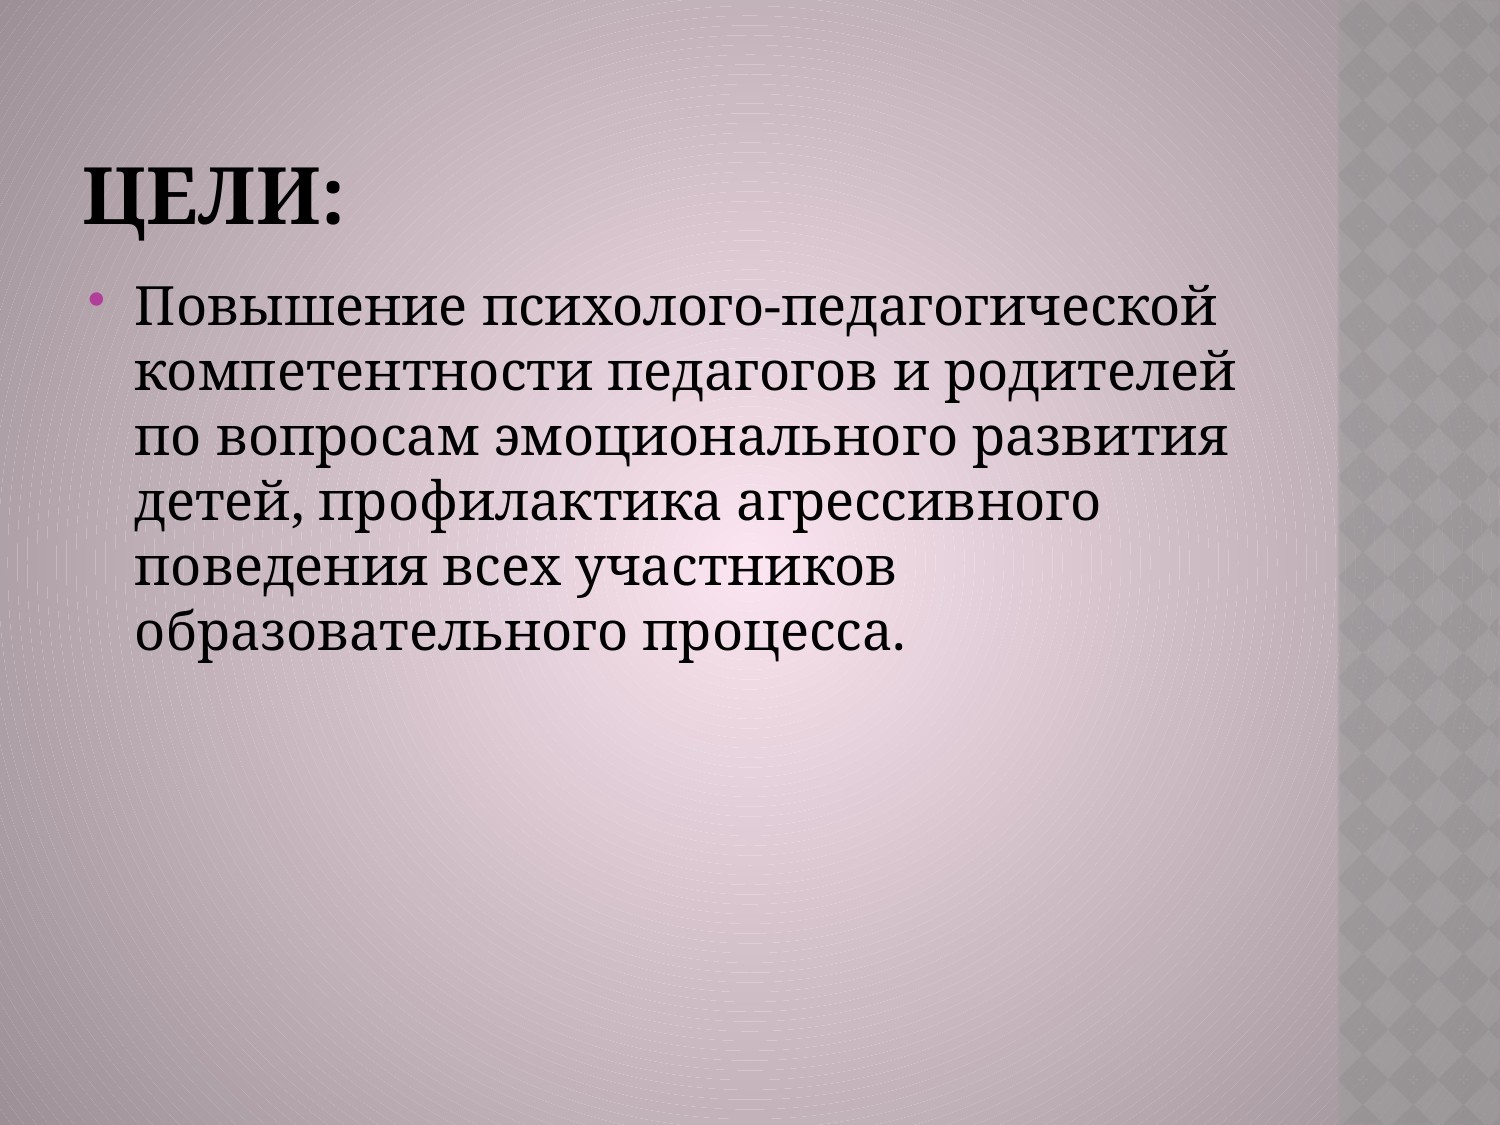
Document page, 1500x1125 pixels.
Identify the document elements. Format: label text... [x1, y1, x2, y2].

title Цели: [75, 52, 1263, 240]
list Повышение психолого-педагогической компетентности педагогов и родителей по вопросам эмоционального развития детей, профилактика агрессивного поведения всех участников образовательного процесса. [75, 264, 1263, 1059]
